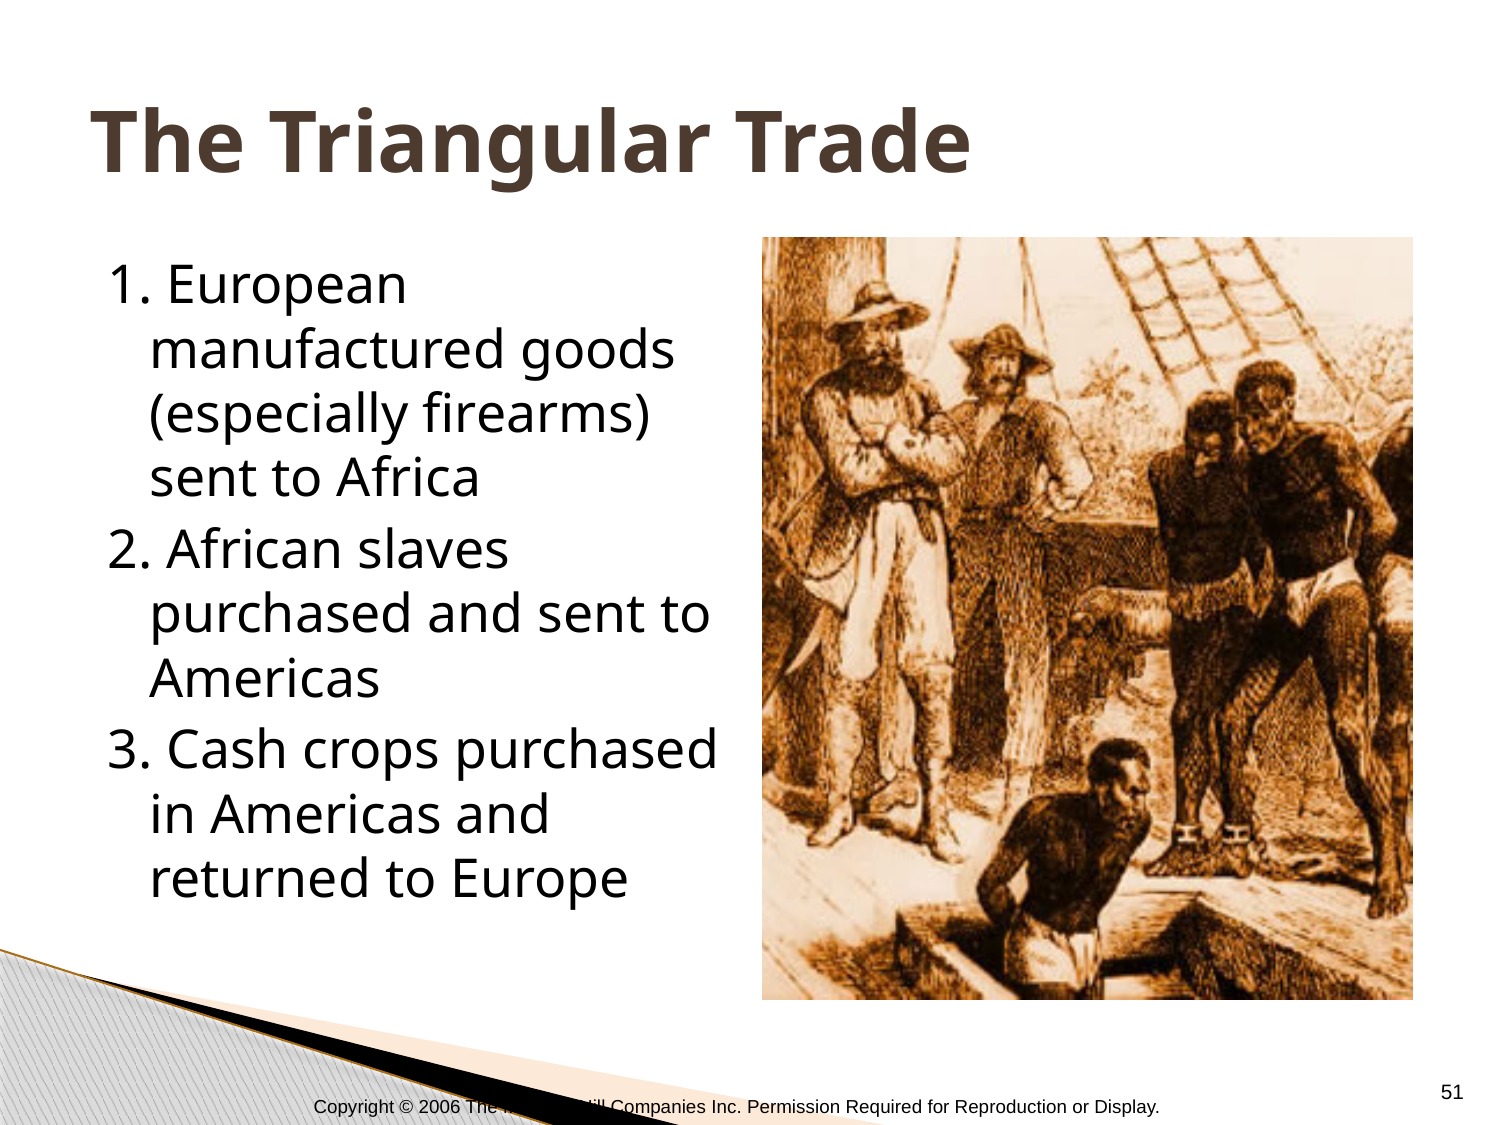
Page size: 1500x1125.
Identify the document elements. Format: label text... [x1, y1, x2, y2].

slide_number 51 [1418, 1051, 1479, 1112]
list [762, 237, 1413, 1001]
list 1. European manufactured goods (especially firearms) sent to Africa 2. African slaves purchased and sent to Americas 3. Cash crops purchased in Americas and returned to Europe [75, 243, 738, 986]
title The Triangular Trade [75, 45, 1425, 233]
